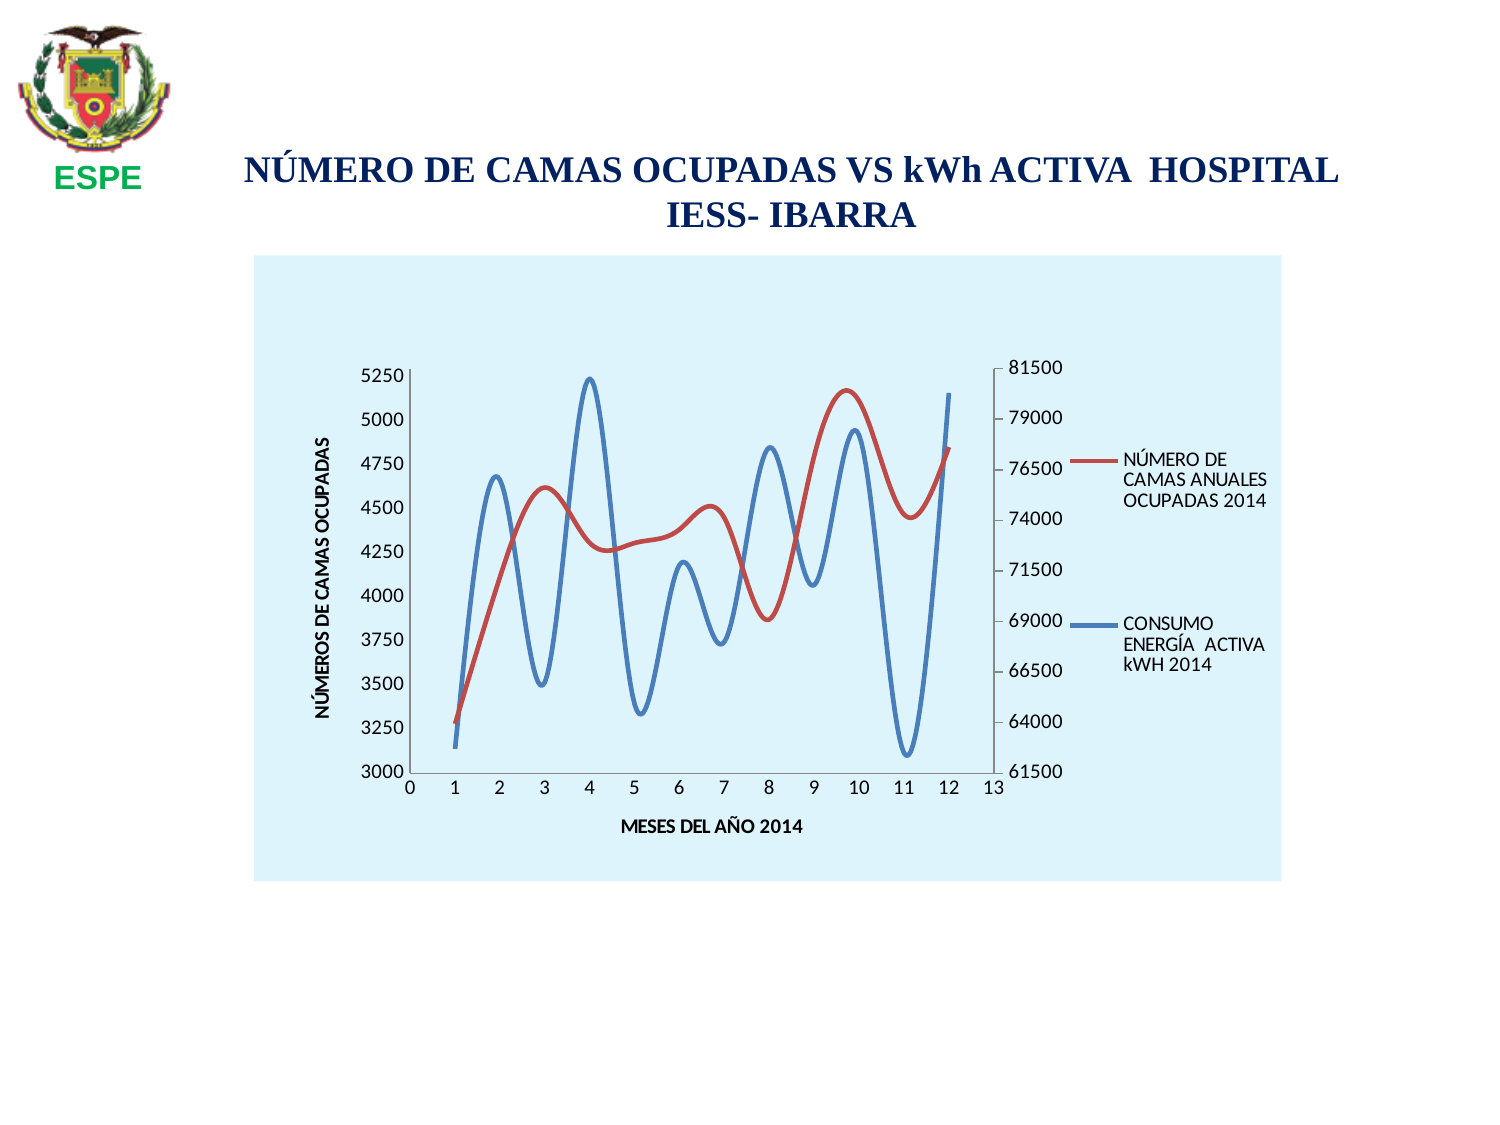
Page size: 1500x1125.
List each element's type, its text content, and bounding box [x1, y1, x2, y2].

picture [9, 5, 184, 162]
text_box ESPE [29, 169, 167, 204]
chart [253, 255, 1282, 882]
text_box NÚMERO DE CAMAS OCUPADAS VS kWh ACTIVA HOSPITAL IESS- IBARRA [194, 137, 1388, 287]
